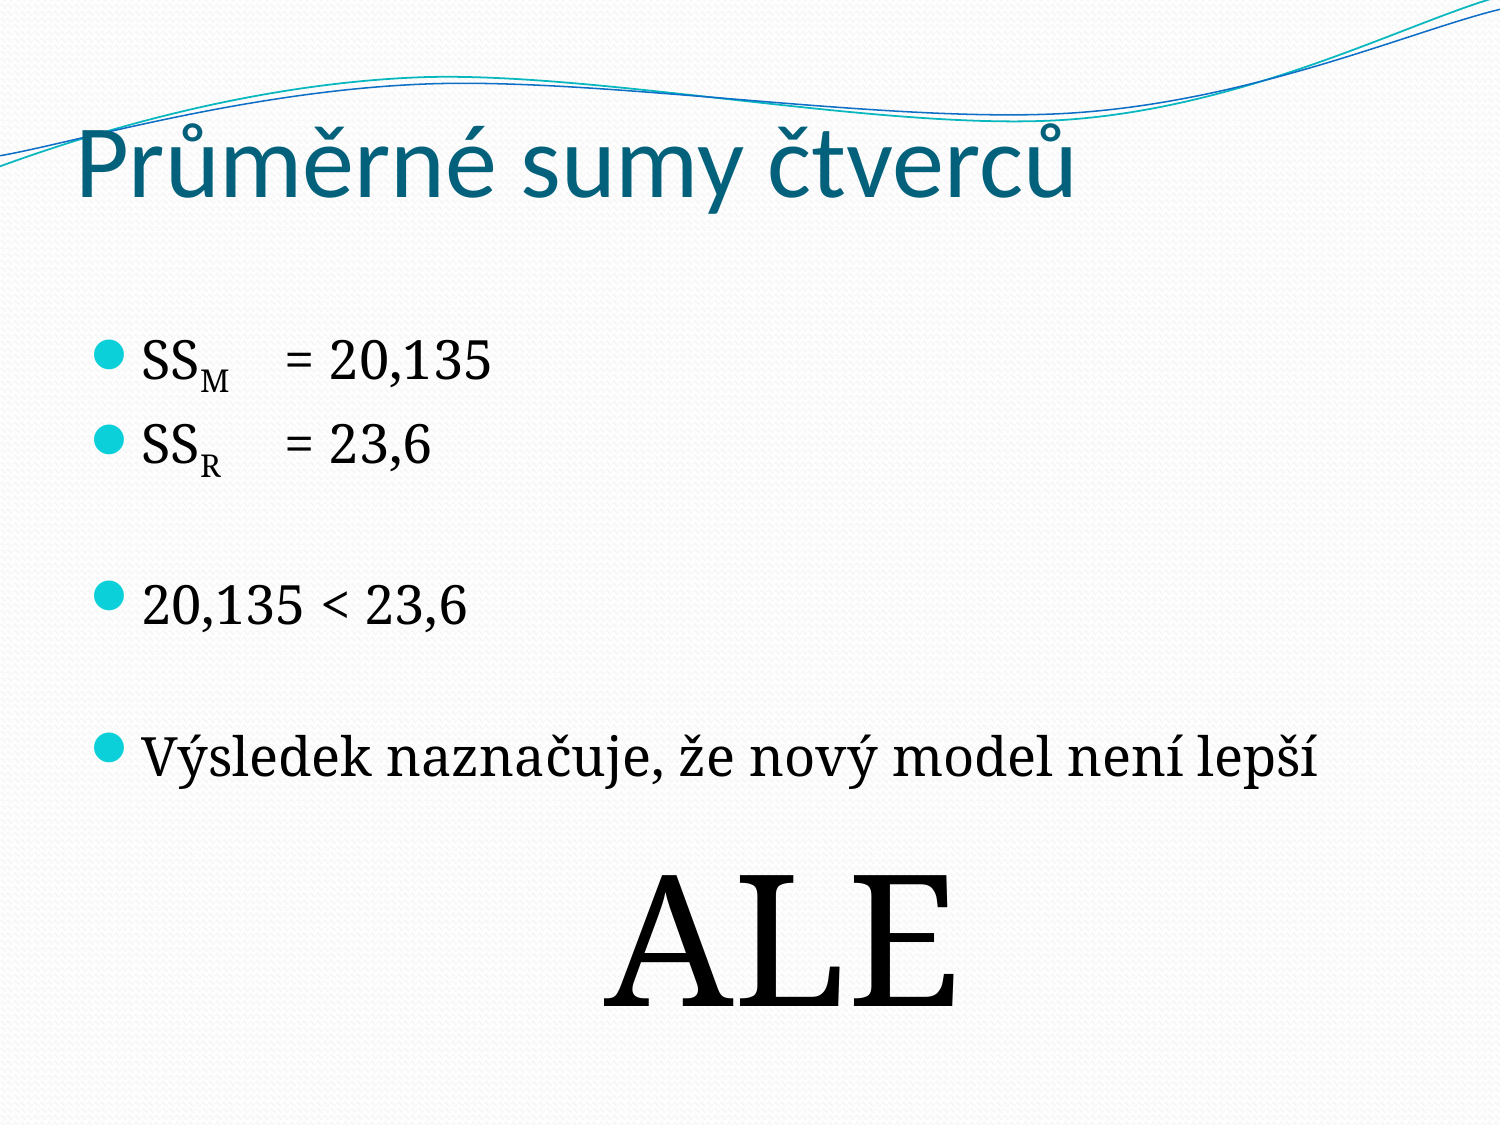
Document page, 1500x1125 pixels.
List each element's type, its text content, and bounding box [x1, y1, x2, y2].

title Průměrné sumy čtverců [75, 30, 1425, 219]
list SSM = 20,135 SSR = 23,6 20,135 < 23,6 Výsledek naznačuje, že nový model není lepší ALE [75, 317, 1447, 1083]
